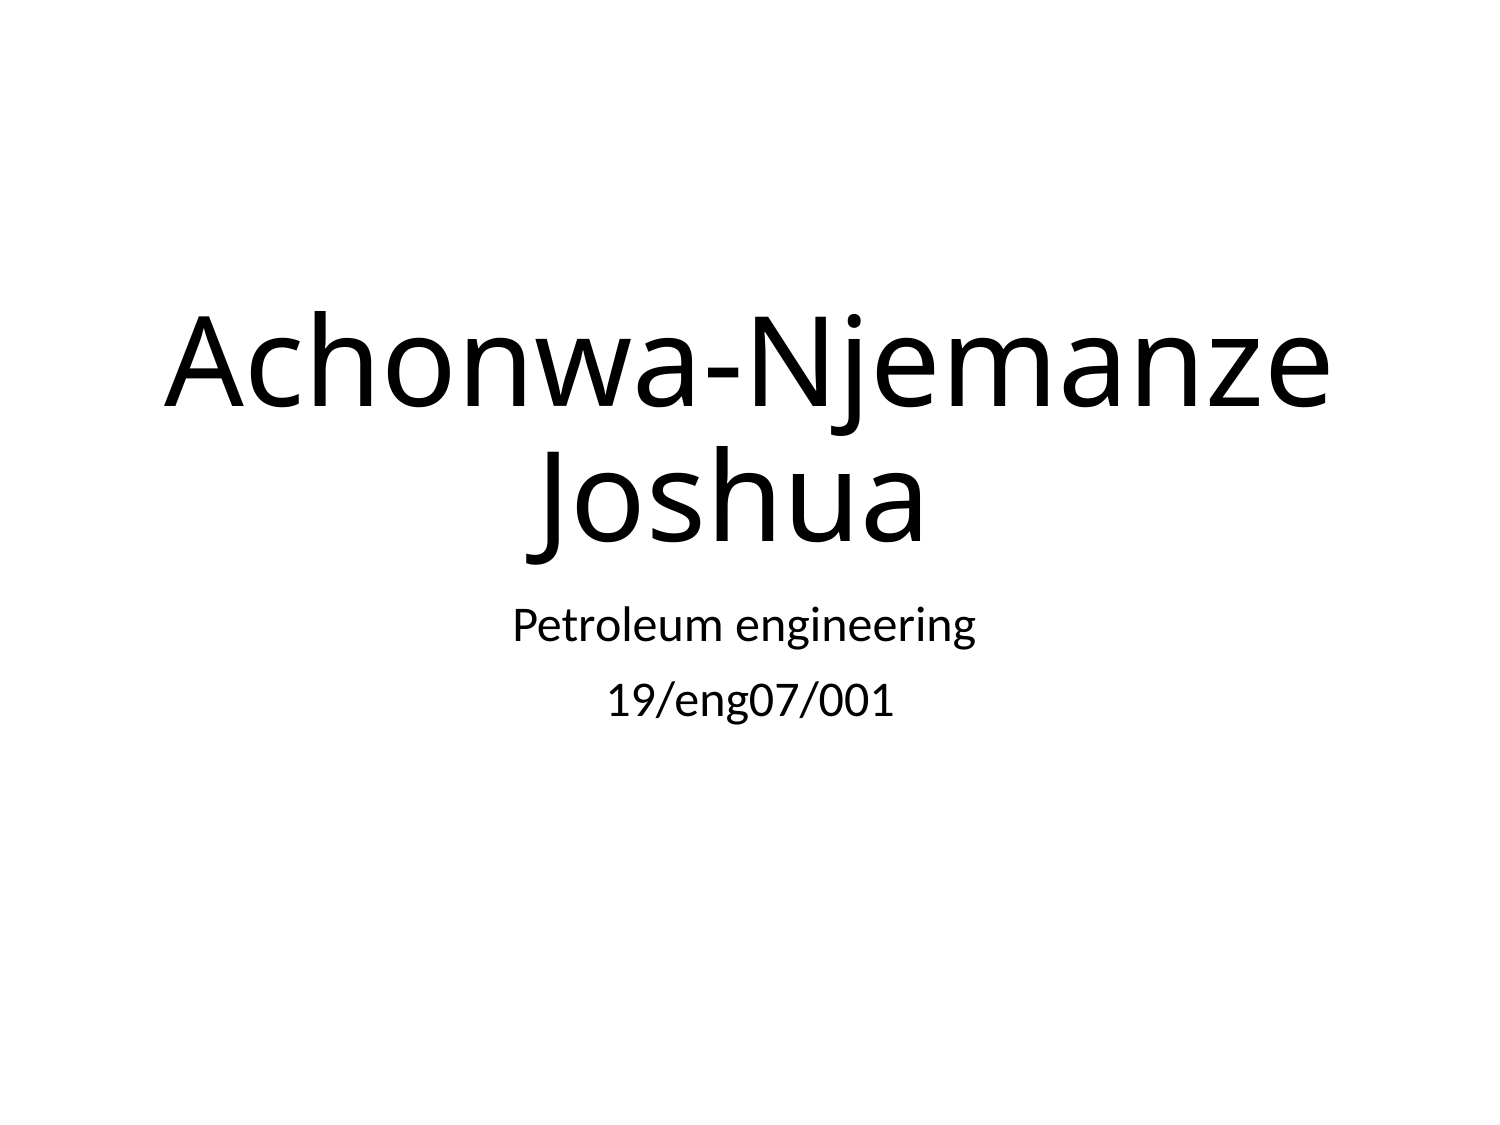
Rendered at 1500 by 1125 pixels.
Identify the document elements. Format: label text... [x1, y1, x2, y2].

title Achonwa-Njemanze Joshua [112, 184, 1388, 576]
subtitle Petroleum engineering 19/eng07/001 [187, 590, 1313, 863]
